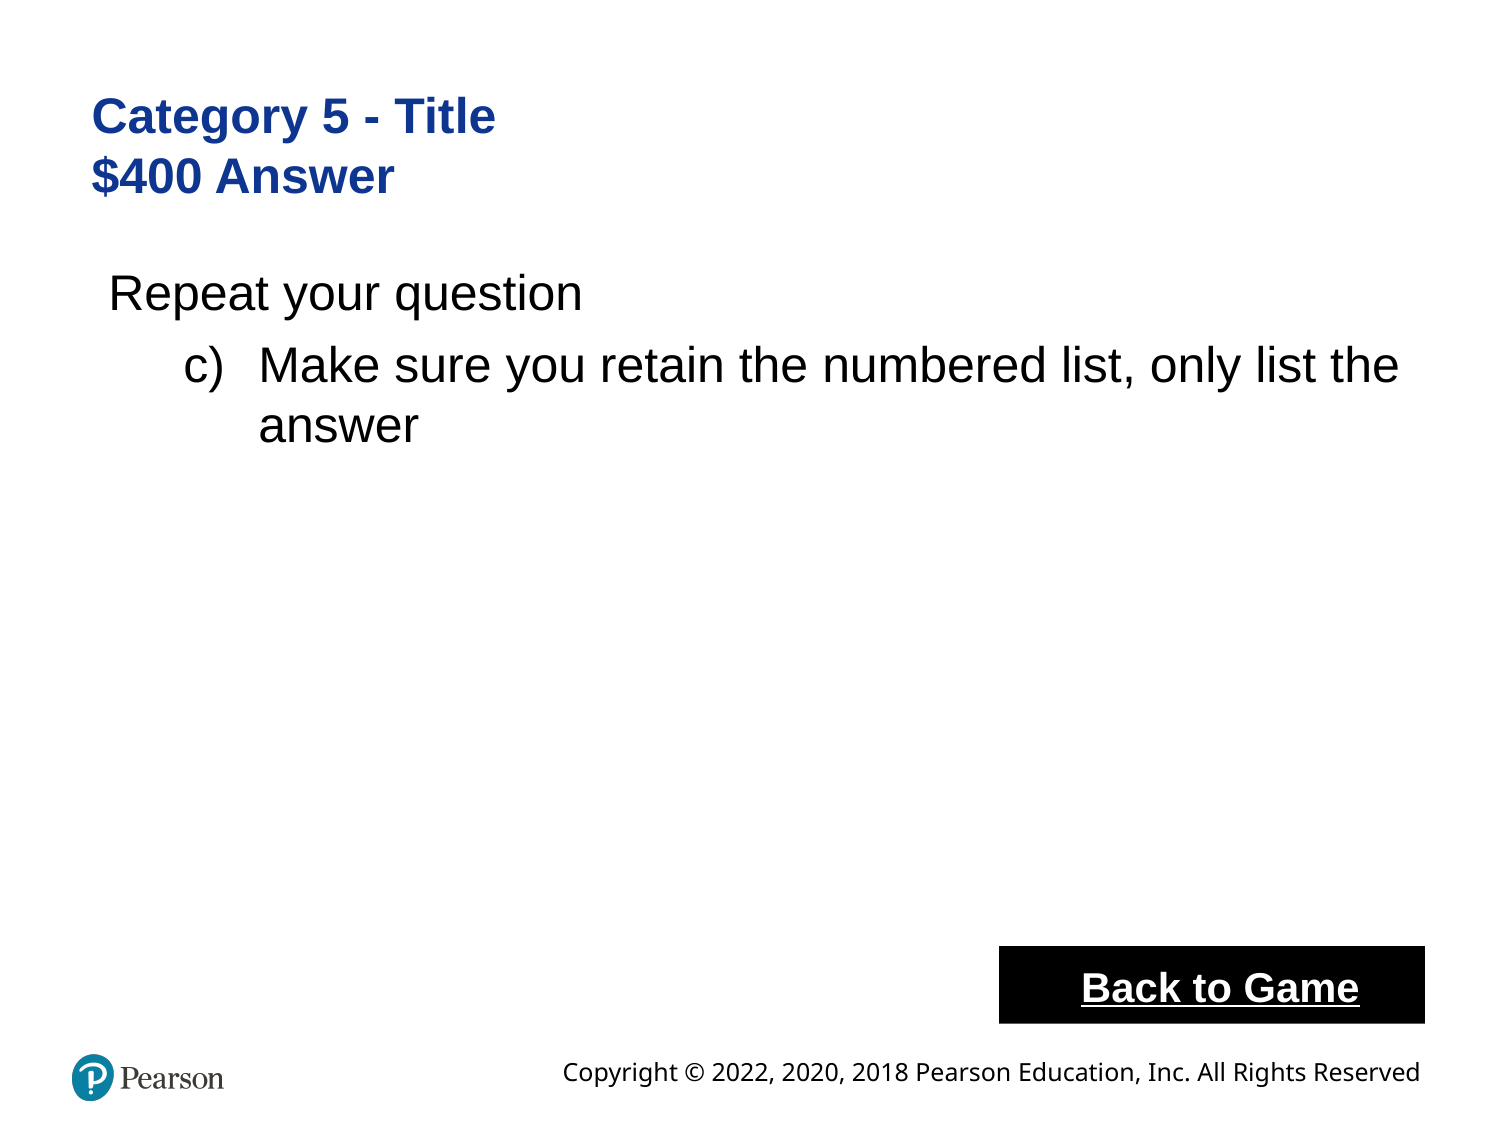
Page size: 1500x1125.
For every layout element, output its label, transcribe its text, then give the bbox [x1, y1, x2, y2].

list Repeat your question Make sure you retain the numbered list, only list the answer [76, 245, 1427, 847]
picture [80, 1063, 106, 1088]
list Back to Game [999, 946, 1425, 1024]
picture [72, 1054, 88, 1070]
picture [72, 1087, 83, 1101]
picture [98, 1054, 224, 1101]
title Category 5 - Title $400 Answer [76, 35, 1427, 219]
